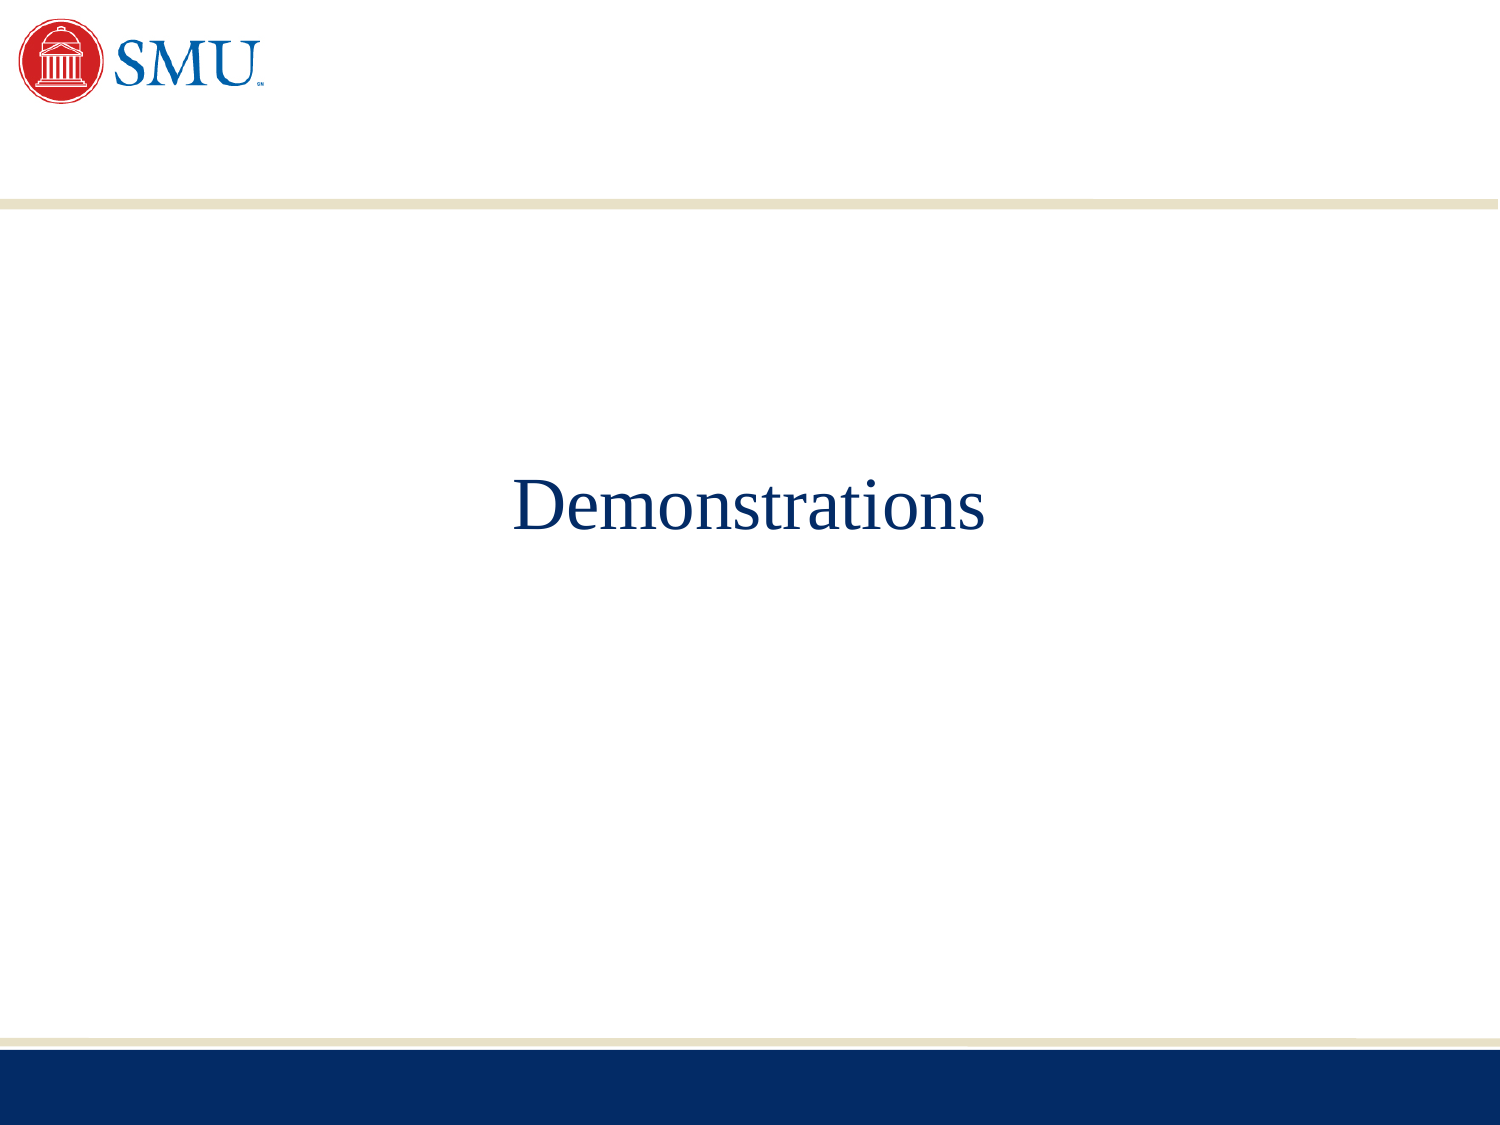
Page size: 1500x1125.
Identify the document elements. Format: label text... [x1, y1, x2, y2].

title Demonstrations [90, 419, 1410, 580]
picture [13, 14, 268, 108]
